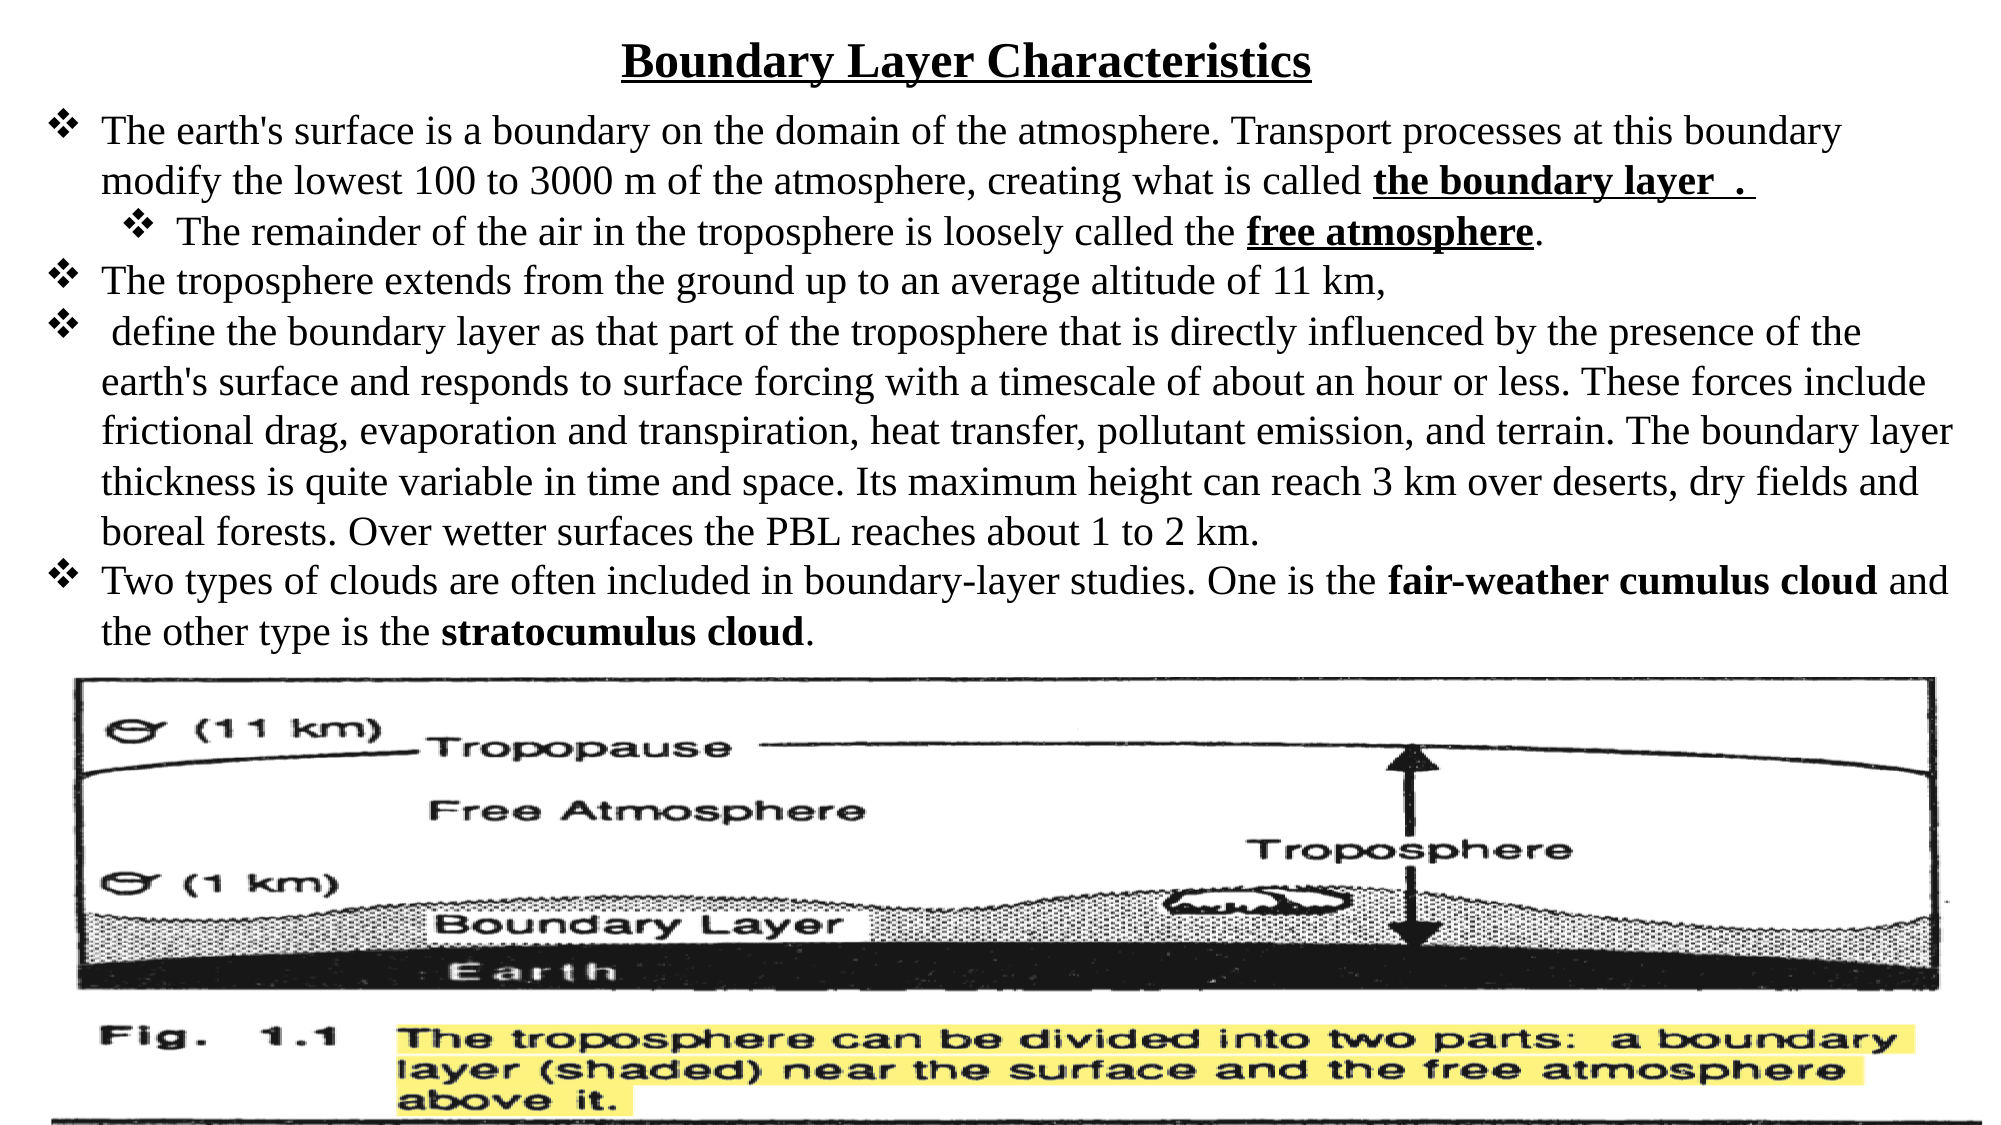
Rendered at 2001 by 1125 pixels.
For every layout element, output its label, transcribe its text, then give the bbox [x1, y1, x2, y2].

text_box The earth's surface is a boundary on the domain of the atmosphere. Transport processes at this boundary modify the lowest 100 to 3000 m of the atmosphere, creating what is called the boundary layer . The remainder of the air in the troposphere is loosely called the free atmosphere. The troposphere extends from the ground up to an average altitude of 11 km, define the boundary layer as that part of the troposphere that is directly influenced by the presence of the earth's surface and responds to surface forcing with a timescale of about an hour or less. These forces include frictional drag, evaporation and transpiration, heat transfer, pollutant emission, and terrain. The boundary layer thickness is quite variable in time and space. Its maximum height can reach 3 km over deserts, dry fields and boreal forests. Over wetter surfaces the PBL reaches about 1 to 2 km. Two types of clouds are often included in boundary-layer studies. One is the fair-weather cumulus cloud and the other type is the stratocumulus cloud. [29, 95, 1983, 761]
text_box Boundary Layer Characteristics [606, 20, 1354, 95]
picture [51, 677, 1983, 1125]
